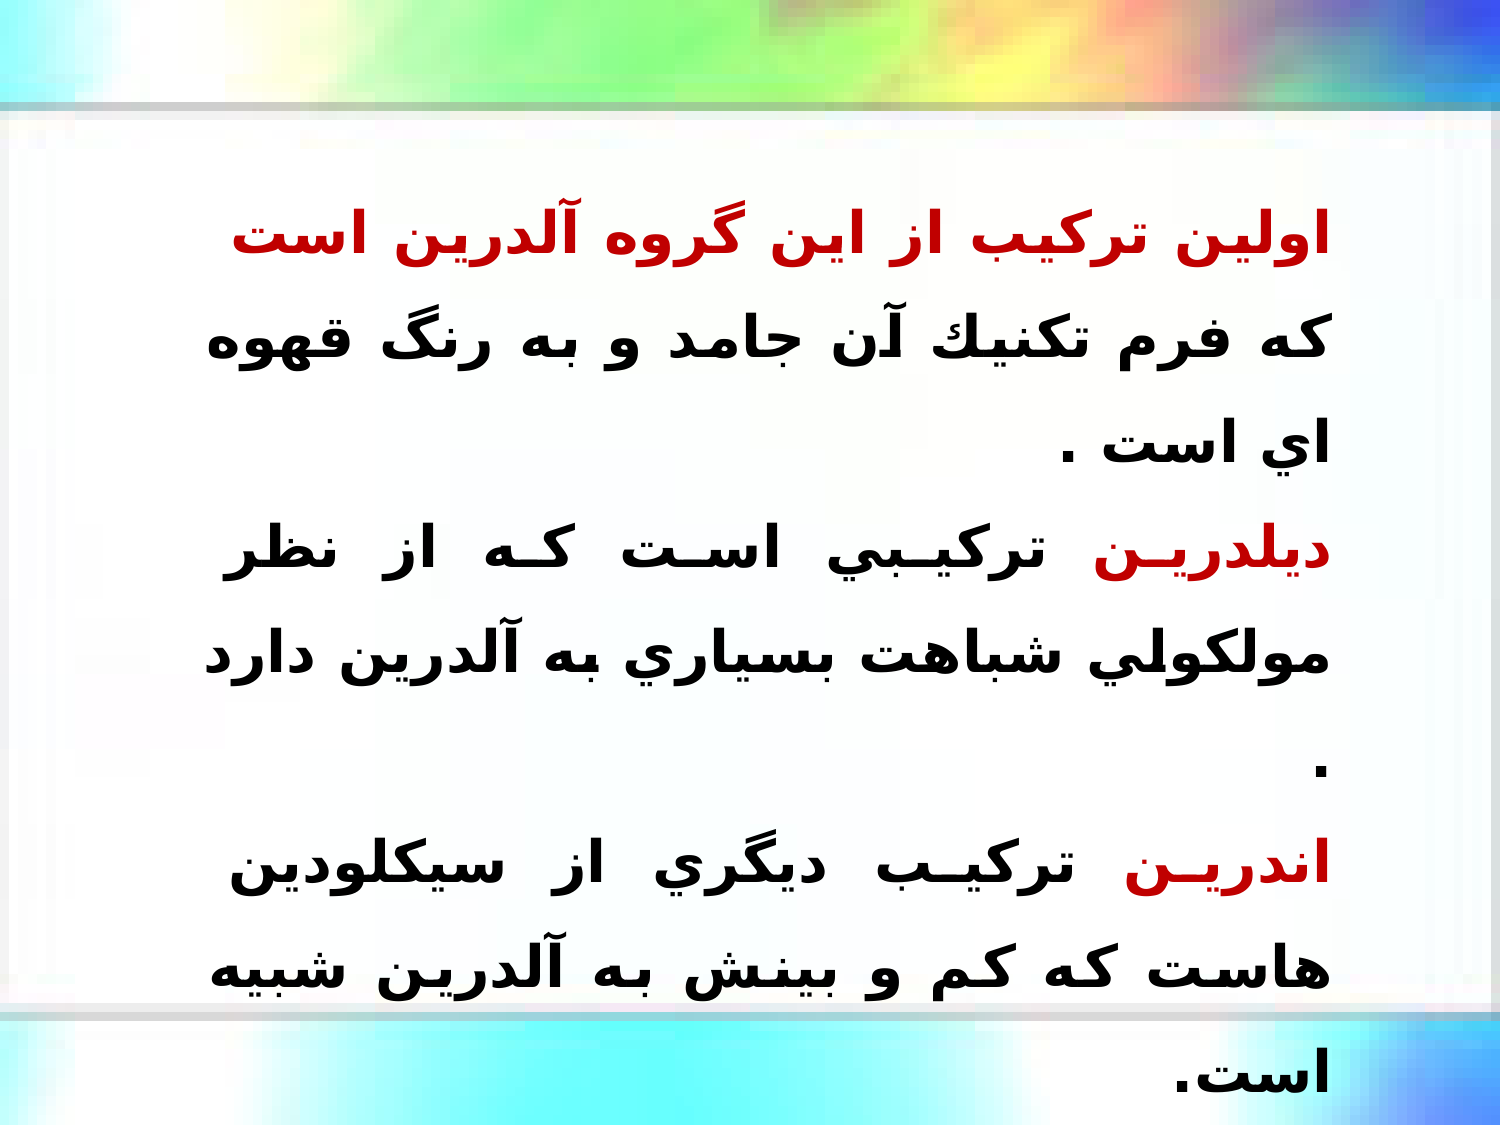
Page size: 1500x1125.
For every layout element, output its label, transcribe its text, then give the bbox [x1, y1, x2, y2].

text_box اولين تركيب از اين گروه آلدرين است كه فرم تكنيك آن جامد و به رنگ قهوه اي است . ديلدرين تركيبي است كه از نظر مولكولي شباهت بسياري به آلدرين دارد . اندرين تركيب ديگري از سيكلودين هاست كه كم و بينش به آلدرين شبيه است. [187, 152, 1348, 1125]
picture [0, 0, 1500, 1125]
